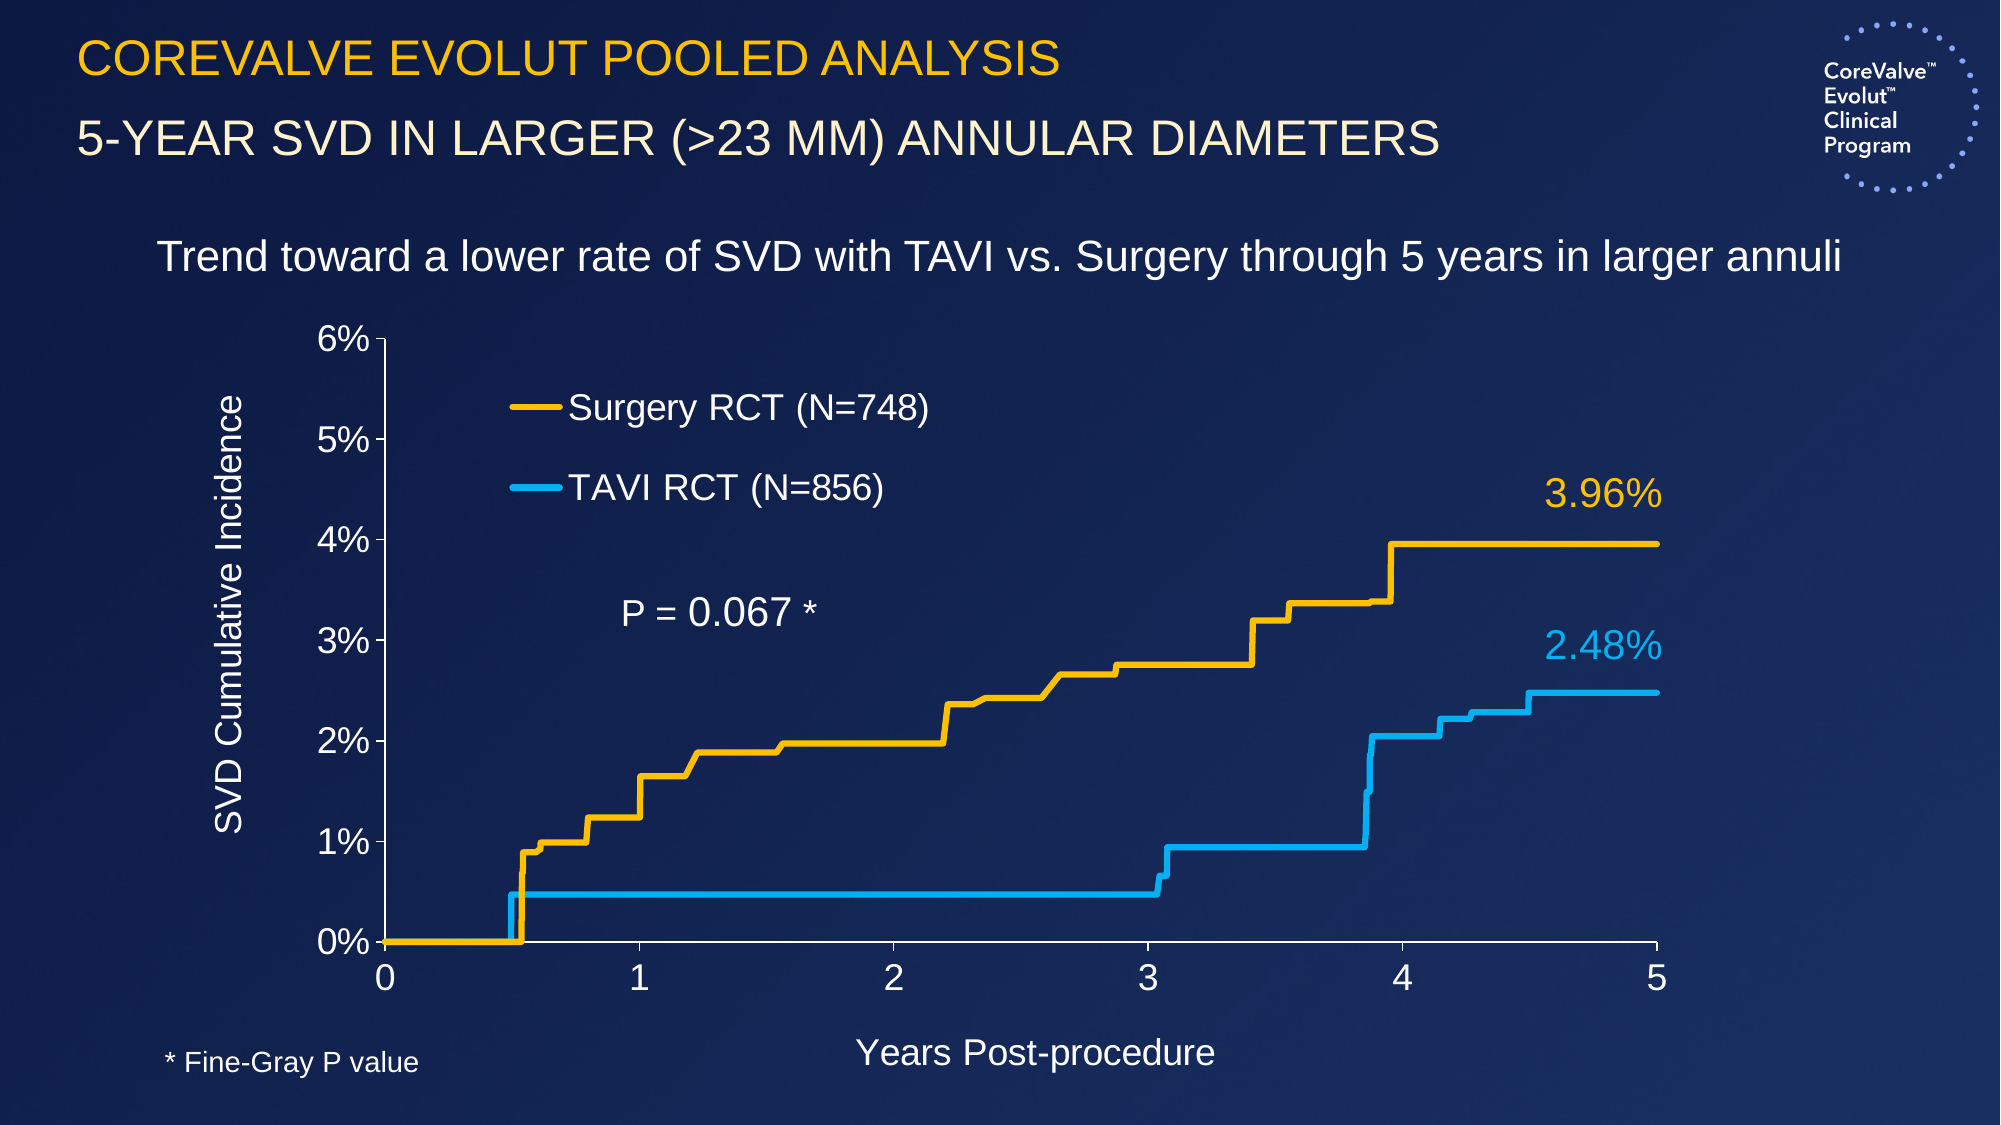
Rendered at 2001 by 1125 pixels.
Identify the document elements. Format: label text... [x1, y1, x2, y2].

title 5-Year SVD In Larger (>23 mm) Annular Diameters [61, 109, 1848, 189]
list Trend toward a lower rate of SVD with TAVI vs. Surgery through 5 years in larger annuli [115, 226, 1885, 322]
chart [190, 308, 1702, 1085]
text_box * Fine-Gray P value [149, 1030, 1420, 1086]
text_box COREVALVE EVOLUT POOLED ANALYSIS [61, 10, 1848, 109]
picture [0, 0, 2000, 1125]
